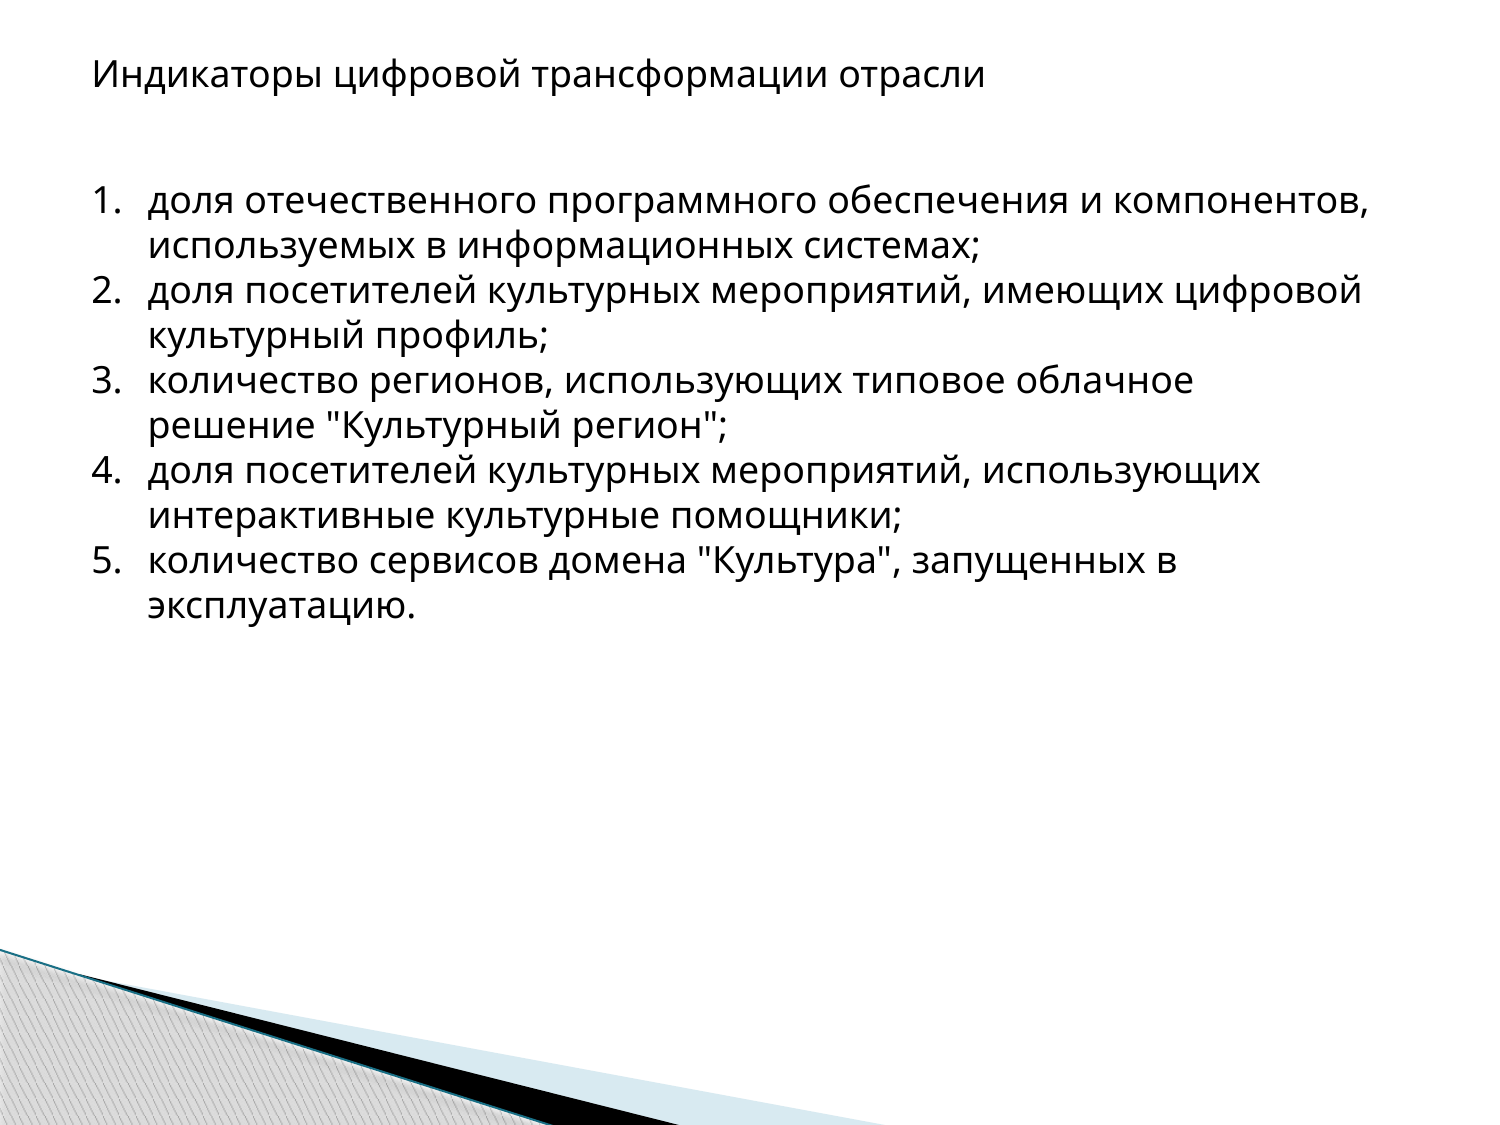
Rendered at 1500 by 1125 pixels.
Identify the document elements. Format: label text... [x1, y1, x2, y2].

text_box Индикаторы цифровой трансформации отрасли [76, 42, 1306, 103]
text_box доля отечественного программного обеспечения и компонентов, используемых в информационных системах; доля посетителей культурных мероприятий, имеющих цифровой культурный профиль; количество регионов, использующих типовое облачное решение "Культурный регион"; доля посетителей культурных мероприятий, использующих интерактивные культурные помощники; количество сервисов домена "Культура", запущенных в эксплуатацию. [76, 168, 1388, 634]
